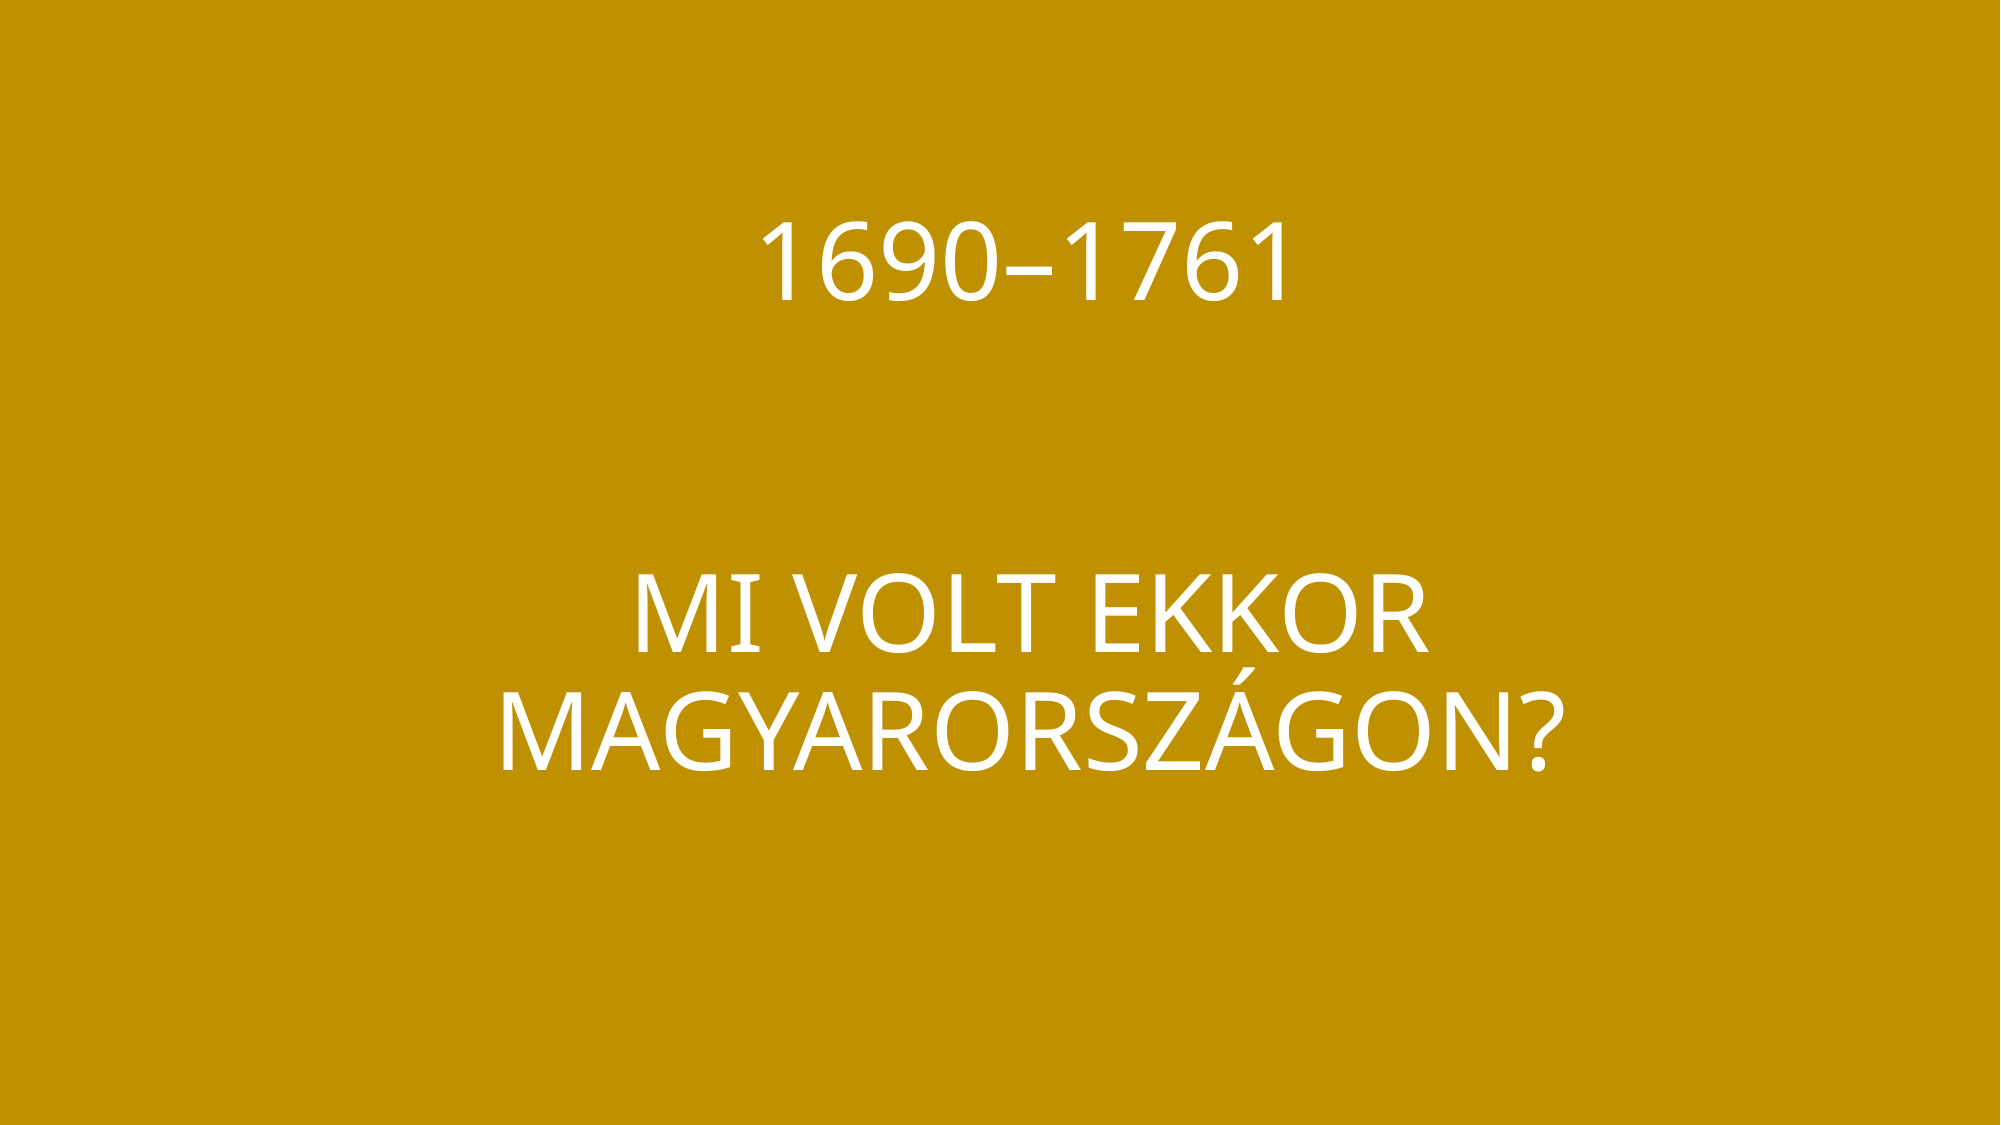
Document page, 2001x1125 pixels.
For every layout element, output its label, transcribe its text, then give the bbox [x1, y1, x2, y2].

title 1690–1761 MI VOLT EKKOR MAGYARORSZÁGON? [169, 75, 1891, 932]
